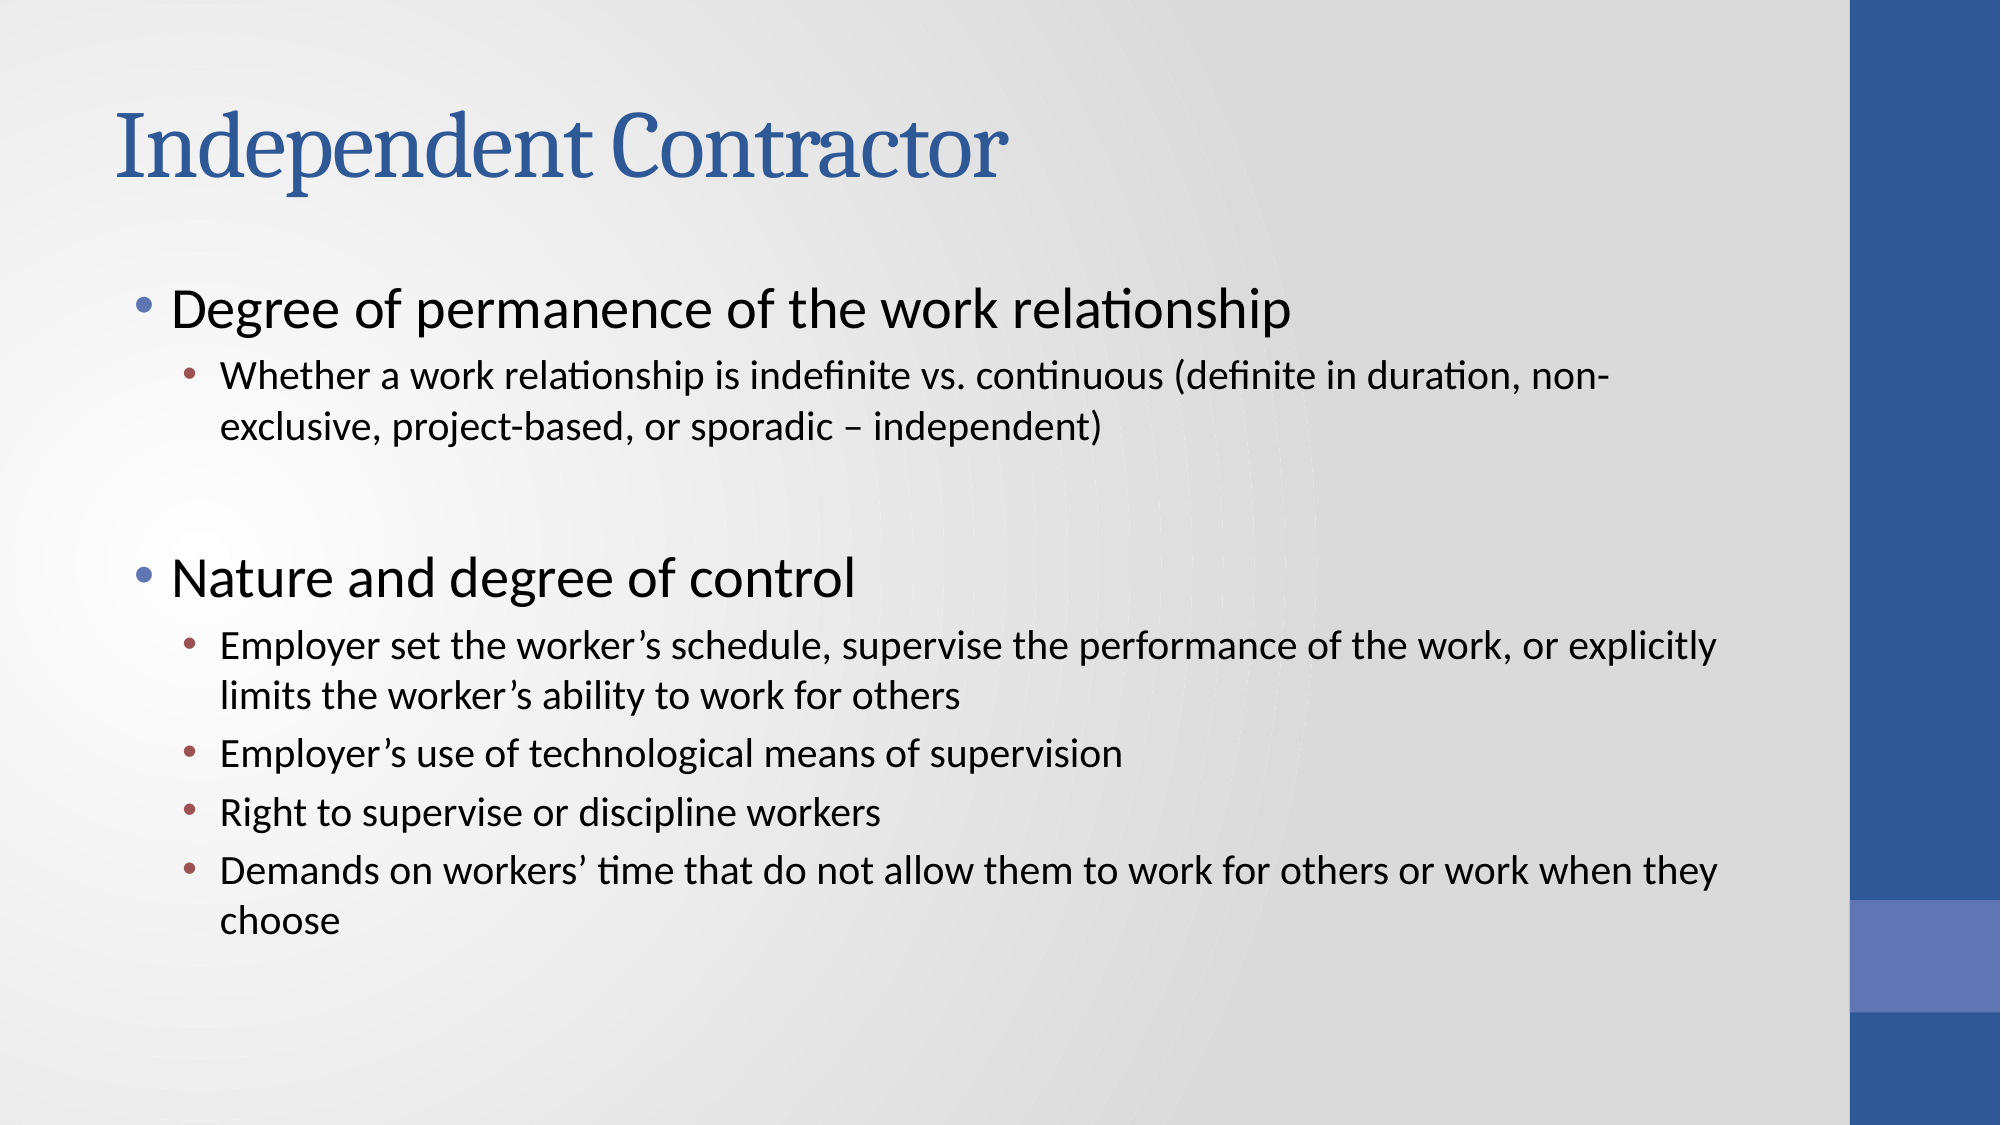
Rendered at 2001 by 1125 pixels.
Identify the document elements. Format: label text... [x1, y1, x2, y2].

title Independent Contractor [99, 45, 1767, 233]
list Degree of permanence of the work relationship Whether a work relationship is indefinite vs. continuous (definite in duration, non-exclusive, project-based, or sporadic – independent) Nature and degree of control Employer set the worker’s schedule, supervise the performance of the work, or explicitly limits the worker’s ability to work for others Employer’s use of technological means of supervision Right to supervise or discipline workers Demands on workers’ time that do not allow them to work for others or work when they choose [99, 262, 1767, 1050]
